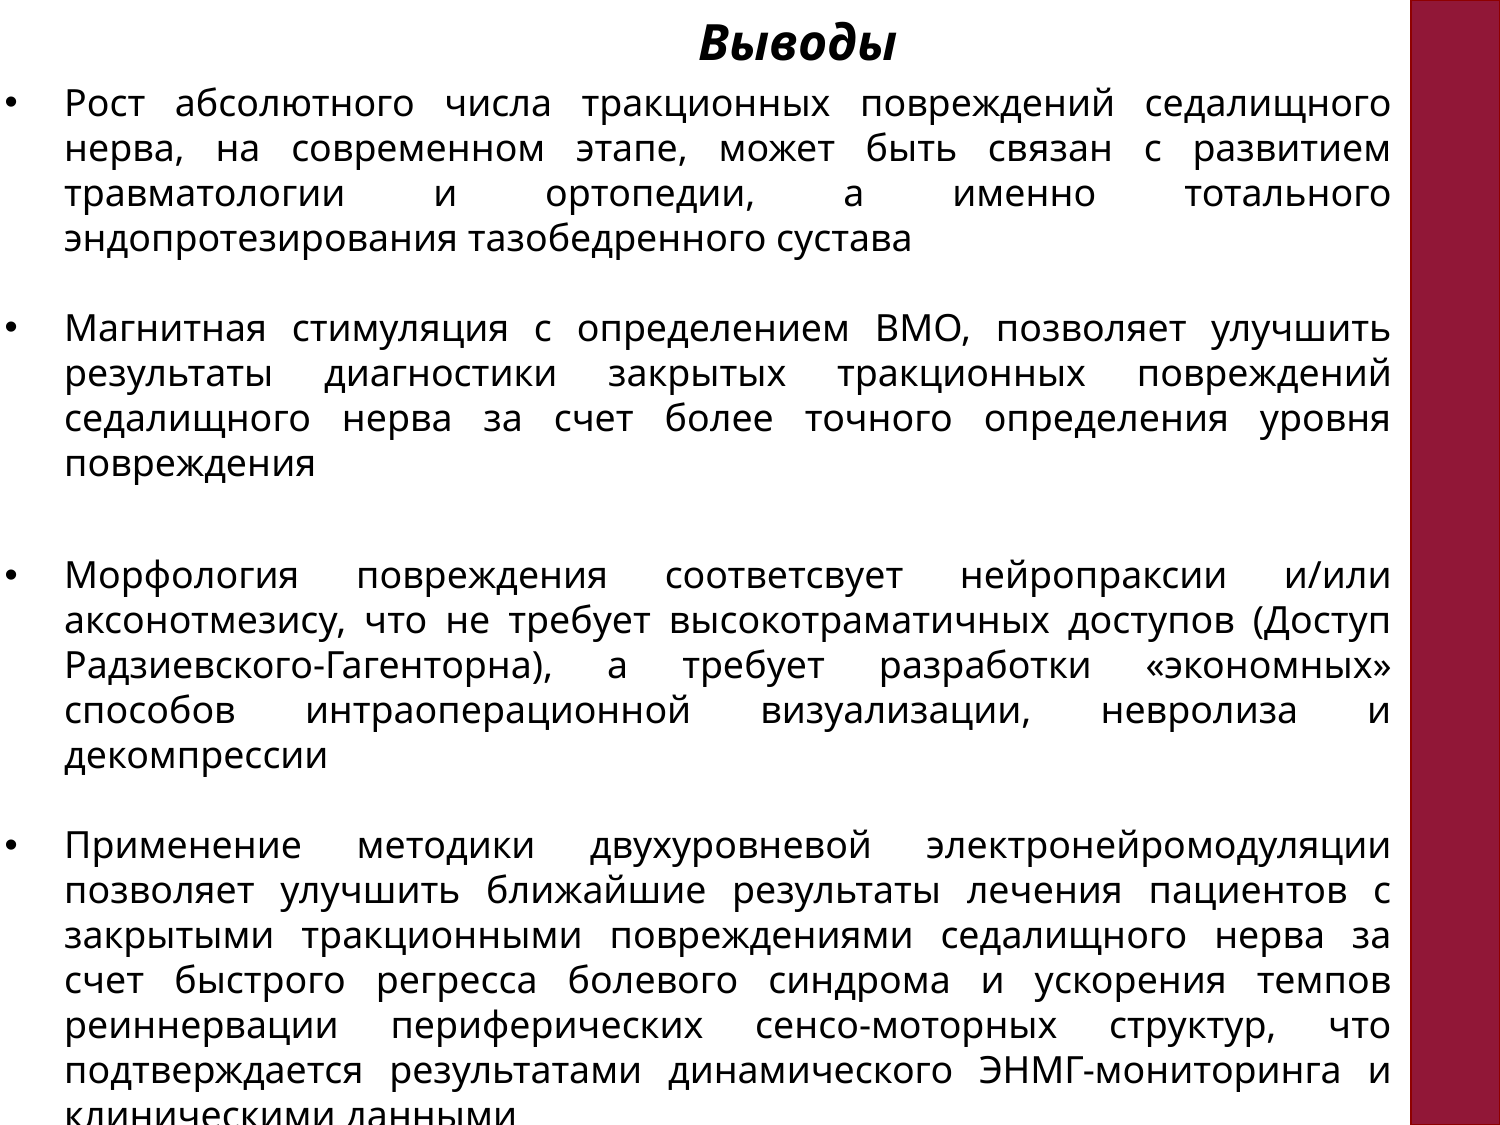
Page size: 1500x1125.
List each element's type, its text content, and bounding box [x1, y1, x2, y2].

text_box [1411, 0, 1500, 1125]
text_box Рост абсолютного числа тракционных повреждений седалищного нерва, на современном этапе, может быть связан с развитием травматологии и ортопедии, а именно тотального эндопротезирования тазобедренного сустава Магнитная стимуляция с определением ВМО, позволяет улучшить результаты диагностики закрытых тракционных повреждений седалищного нерва за счет более точного определения уровня повреждения Морфология повреждения соответсвует нейропраксии и/или аксонотмезису, что не требует высокотраматичных доступов (Доступ Радзиевского-Гагенторна), а требует разработки «экономных» способов интраоперационной визуализации, невролиза и декомпрессии Применение методики двухуровневой электронейромодуляции позволяет улучшить ближайшие результаты лечения пациентов с закрытыми тракционными повреждениями седалищного нерва за счет быстрого регресса болевого синдрома и ускорения темпов реиннервации периферических сенсо-моторных структур, что подтверждается результатами динамического ЭНМГ-мониторинга и клиническими данными [0, 0, 1408, 1125]
